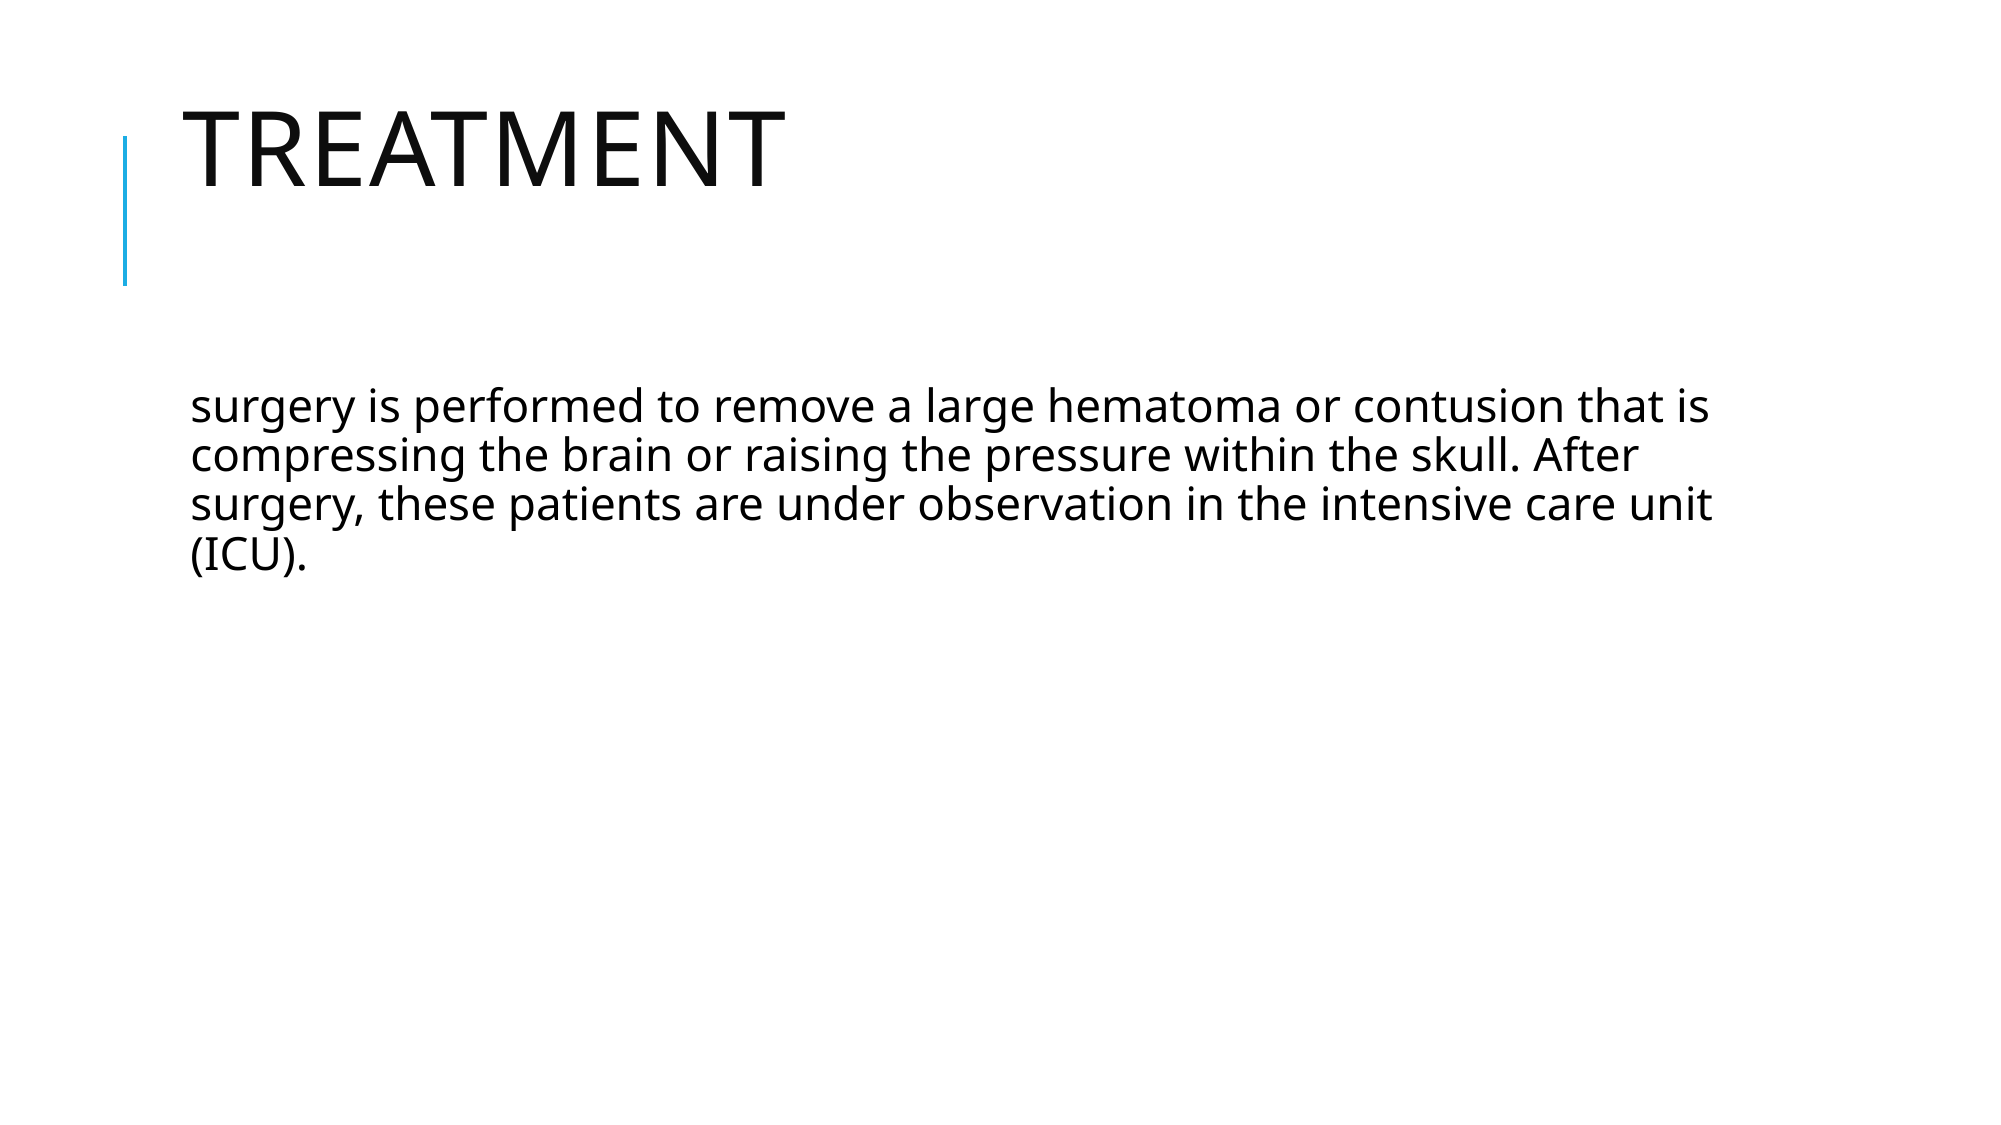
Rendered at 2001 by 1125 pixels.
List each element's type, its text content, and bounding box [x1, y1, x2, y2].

title Treatment [168, 96, 1763, 342]
list surgery is performed to remove a large hematoma or contusion that is compressing the brain or raising the pressure within the skull. After surgery, these patients are under observation in the intensive care unit (ICU). [168, 375, 1763, 1035]
